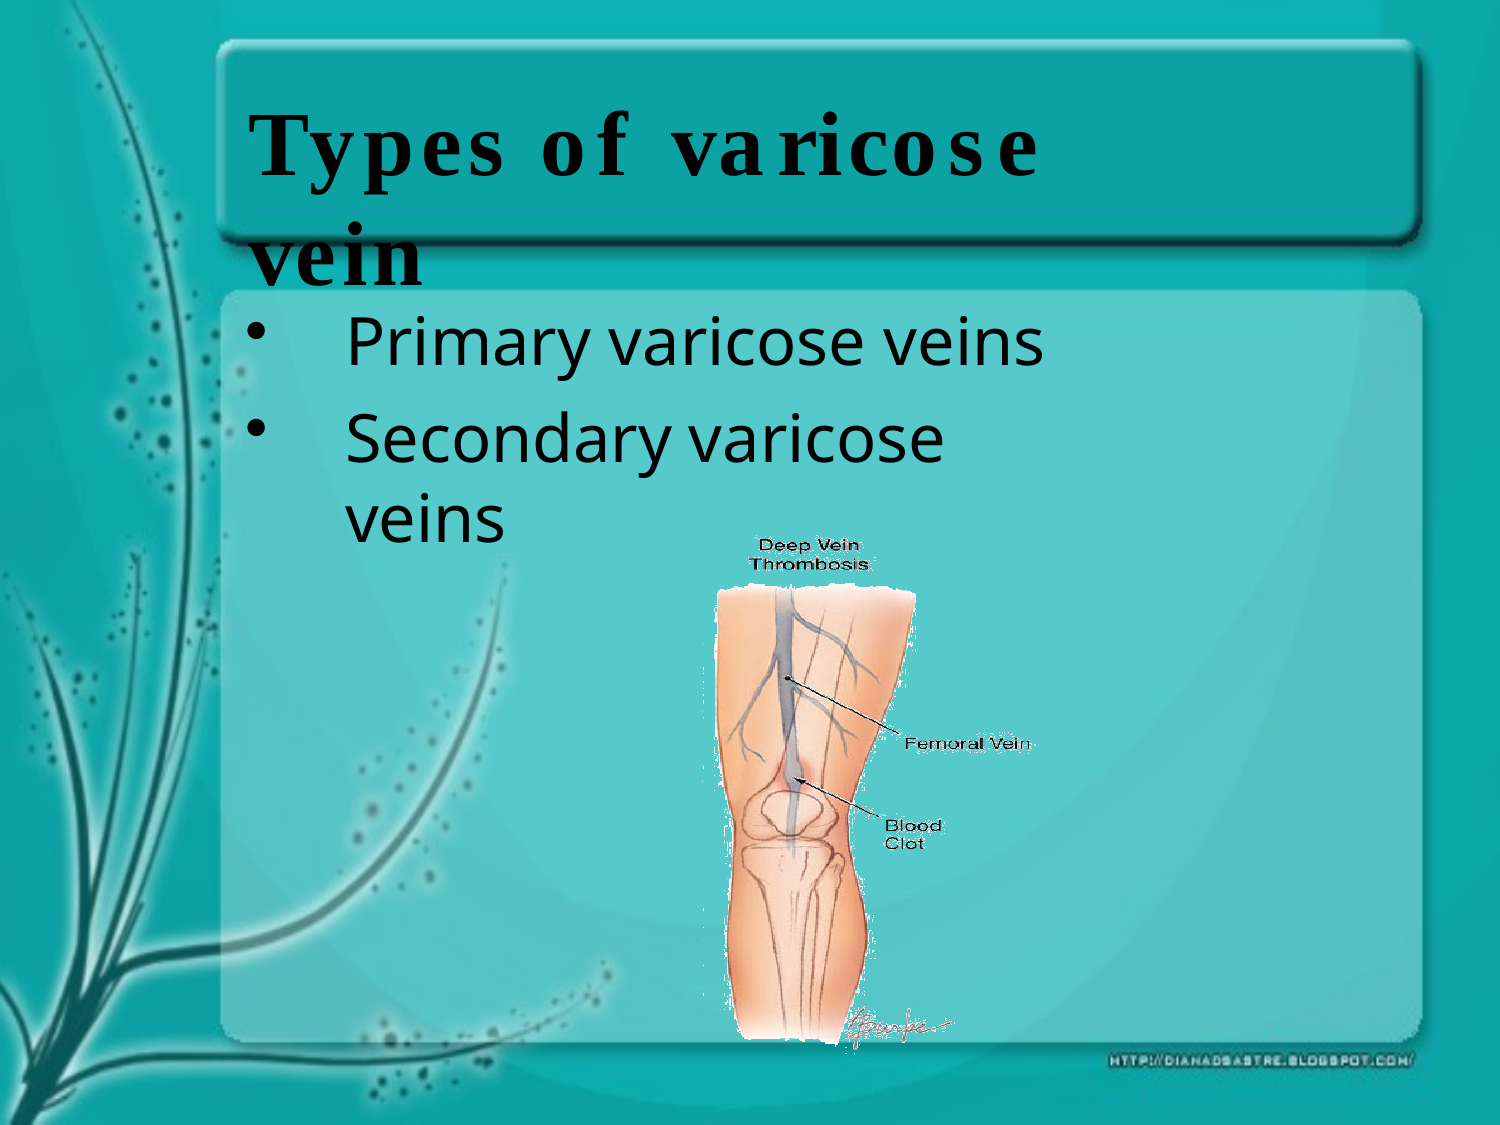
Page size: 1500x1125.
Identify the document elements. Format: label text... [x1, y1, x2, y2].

text_box Primary varicose veins Secondary varicose veins [242, 280, 1125, 556]
text_box [702, 527, 1045, 1071]
title Types of varicose vein [246, 81, 1245, 304]
picture [0, 0, 1500, 1125]
